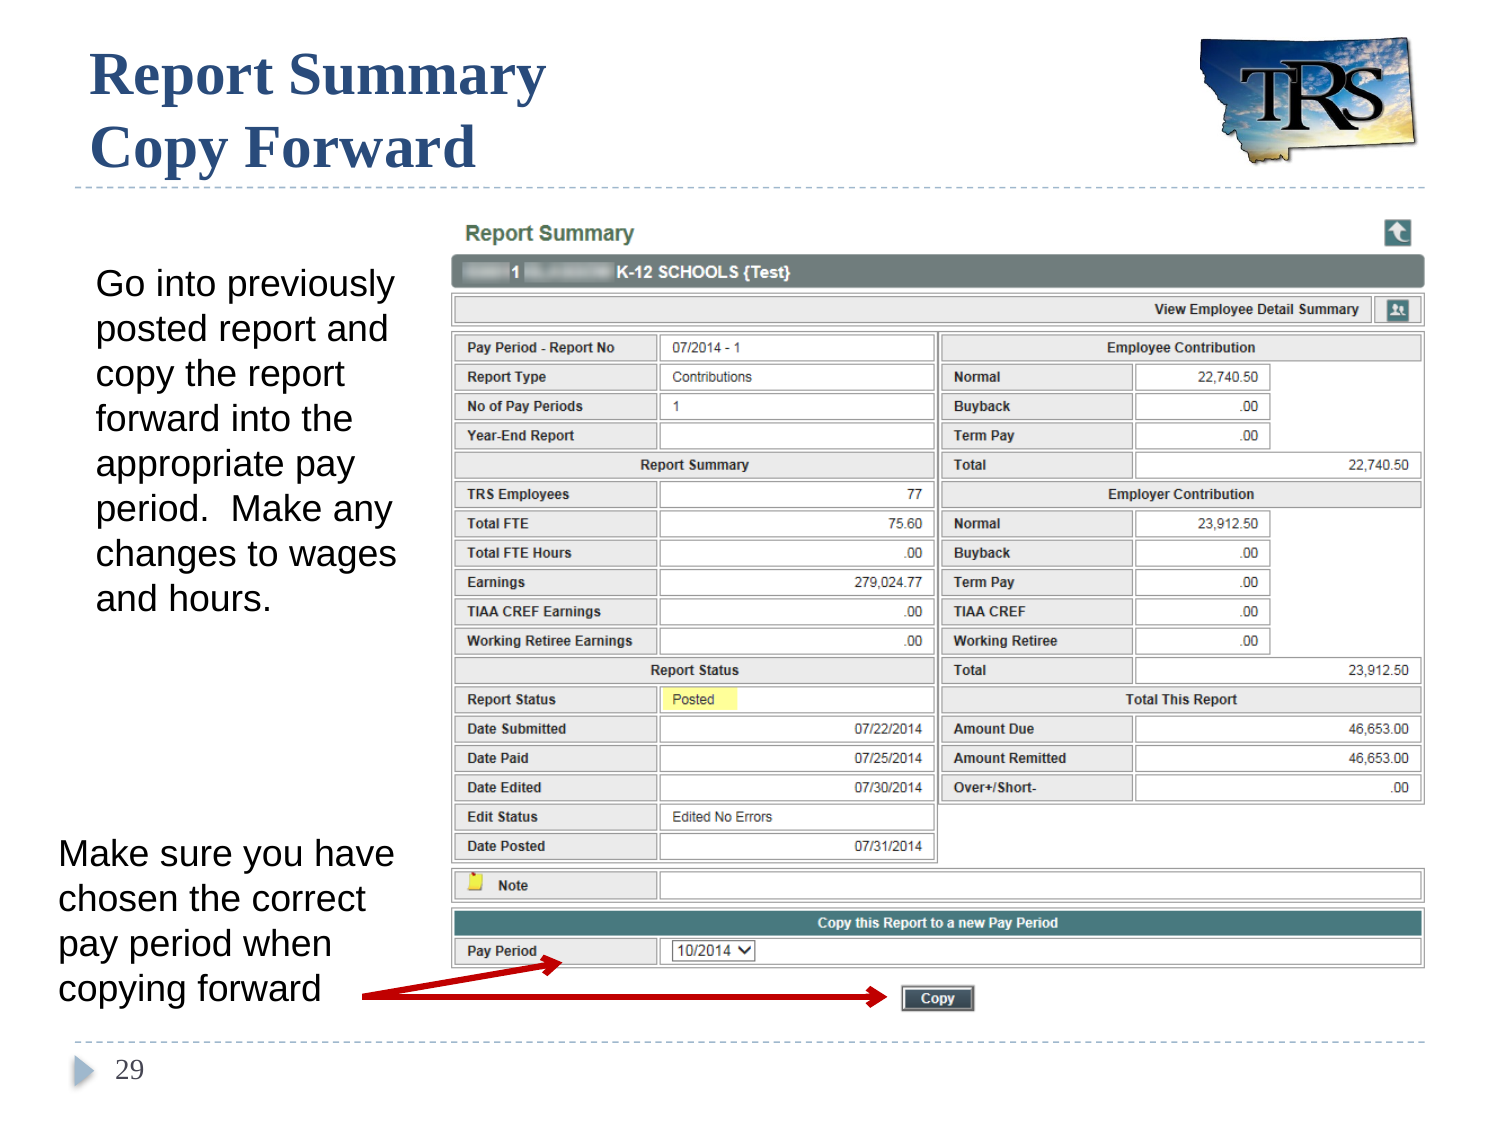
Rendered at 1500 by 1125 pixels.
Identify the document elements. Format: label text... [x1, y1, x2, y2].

text_box Go into previously posted report and copy the report forward into the appropriate pay period. Make any changes to wages and hours. [80, 251, 435, 627]
picture [1199, 37, 1419, 167]
slide_number 29 [100, 1042, 426, 1103]
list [440, 216, 1434, 1027]
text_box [43, 821, 563, 1019]
title Report Summary Copy Forward [75, 24, 1425, 188]
